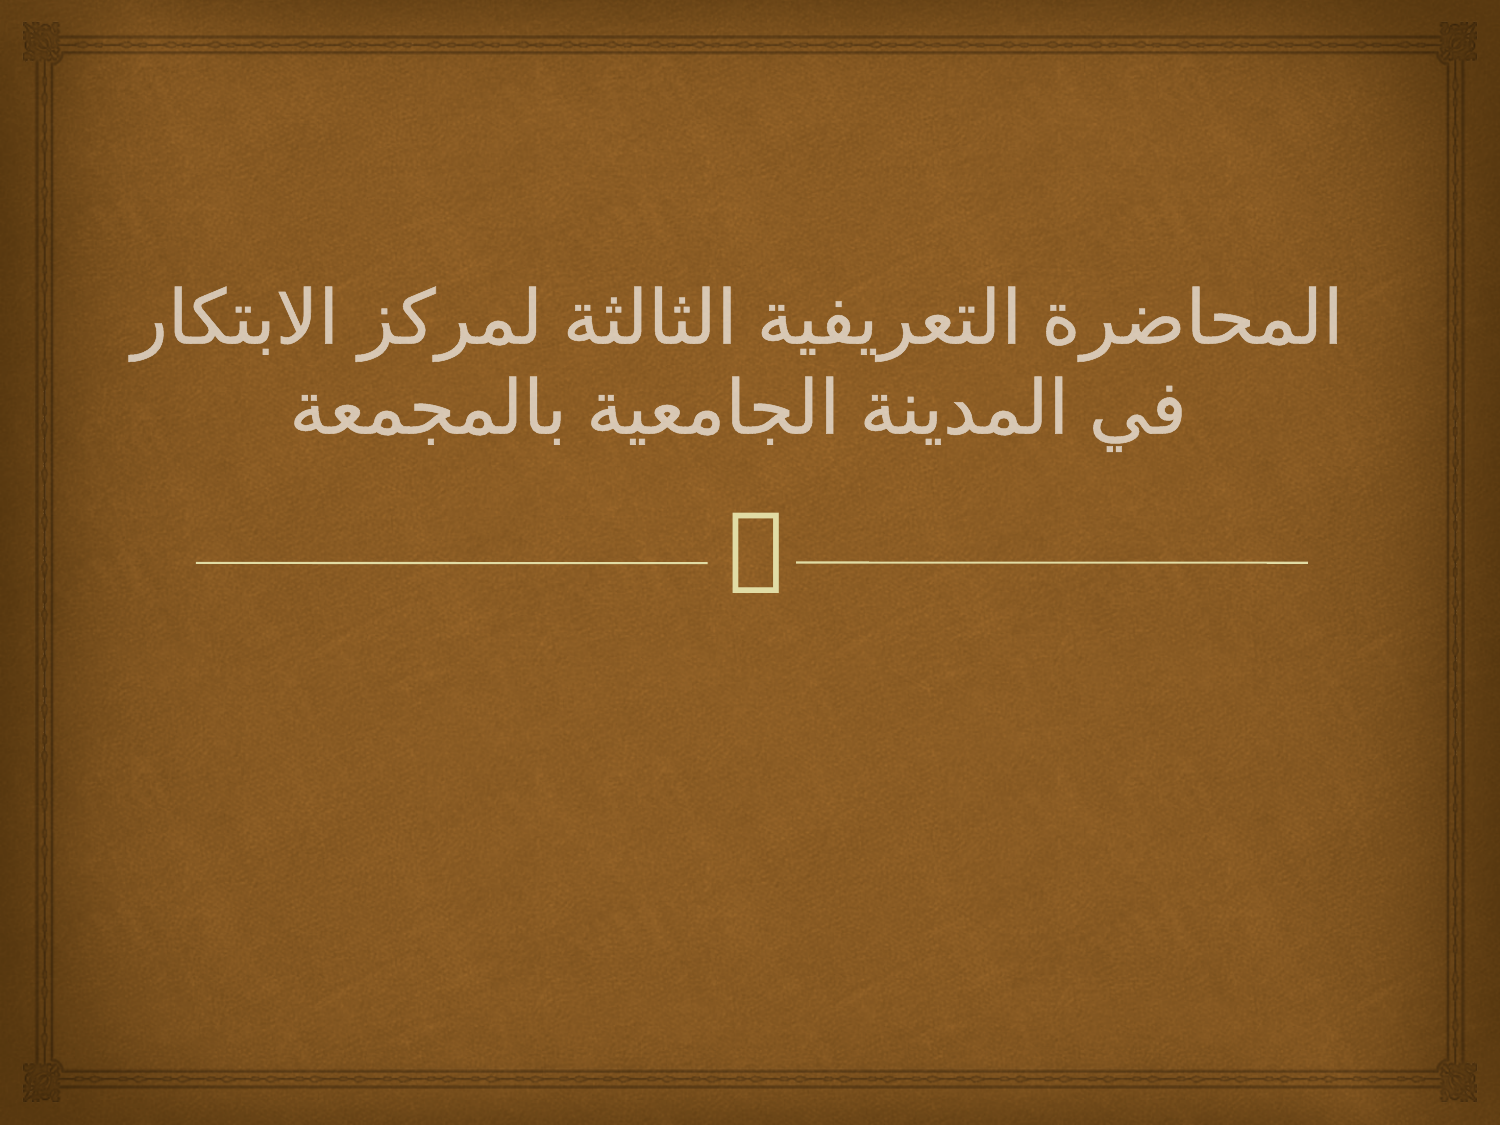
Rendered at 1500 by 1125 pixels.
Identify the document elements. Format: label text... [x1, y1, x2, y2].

title المحاضرة التعريفية الثالثة لمركز الابتكار في المدينة الجامعية بالمجمعة [64, 172, 1412, 457]
picture [0, 0, 1500, 1125]
